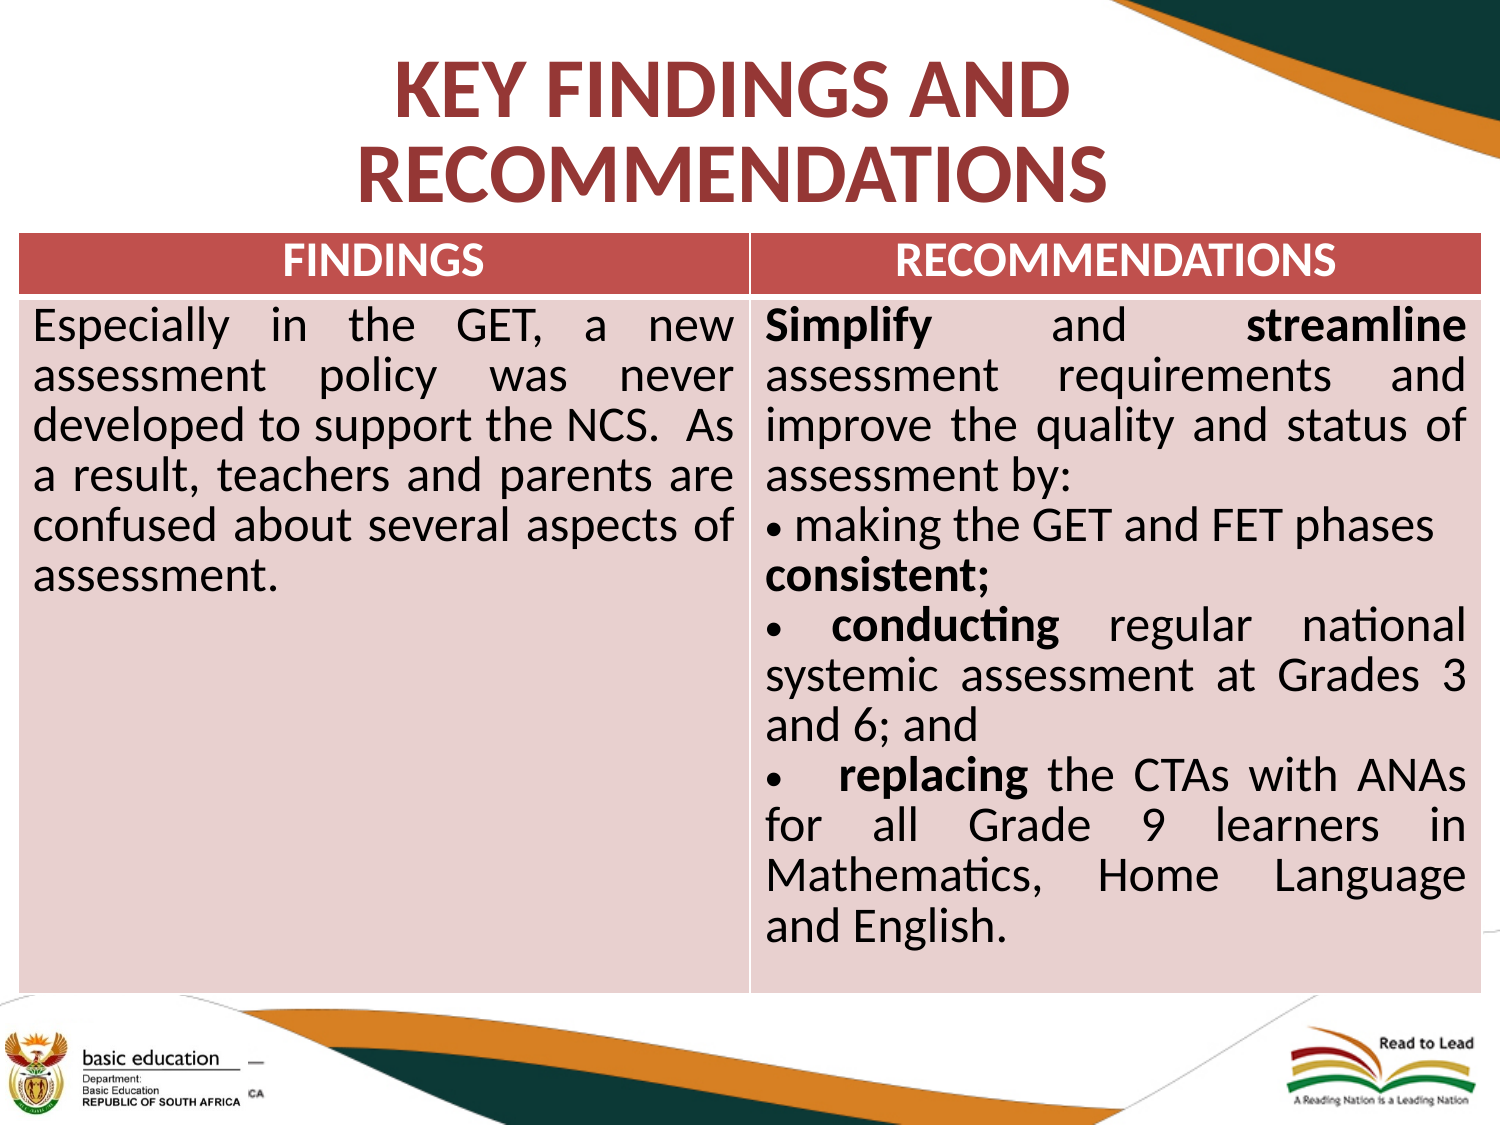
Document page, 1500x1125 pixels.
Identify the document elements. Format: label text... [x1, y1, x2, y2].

title KEY FINDINGS AND RECOMMENDATIONS [41, 45, 1425, 231]
picture [0, 0, 1500, 1125]
table_cell Simplify and streamline assessment requirements and improve the quality and status of assessment by: making the GET and FET phases consistent; conducting regular national systemic assessment at Grades 3 and 6; and replacing the CTAs with ANAs for all Grade 9 learners in Mathematics, Home Language and English. [751, 300, 1481, 993]
table_header FINDINGS [19, 233, 749, 294]
table_cell Especially in the GET, a new assessment policy was never developed to support the NCS. As a result, teachers and parents are confused about several aspects of assessment. [19, 300, 749, 993]
table_header RECOMMENDATIONS [751, 233, 1481, 294]
